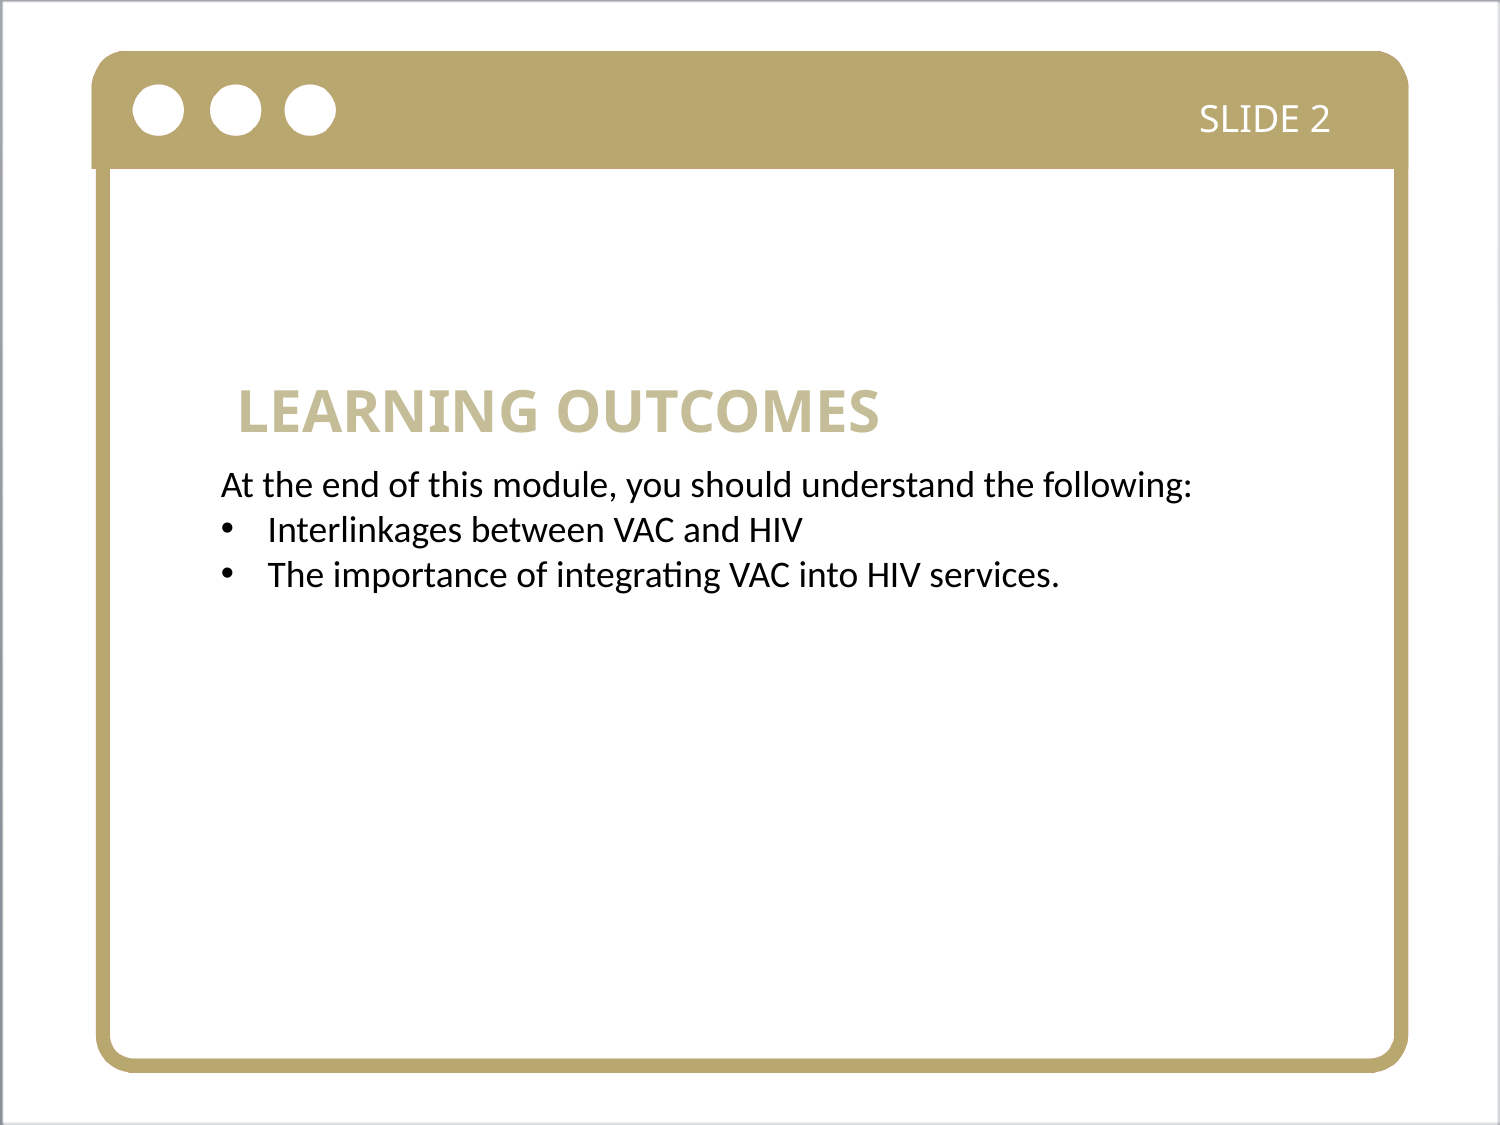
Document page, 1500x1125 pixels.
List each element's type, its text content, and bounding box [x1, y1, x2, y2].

text_box SLIDE 2 [1184, 87, 1421, 147]
text_box At the end of this module, you should understand the following: Interlinkages between VAC and HIV The importance of integrating VAC into HIV services. [205, 452, 1340, 648]
picture [0, 0, 1500, 1125]
text_box LEARNING OUTCOMES [221, 366, 1270, 452]
